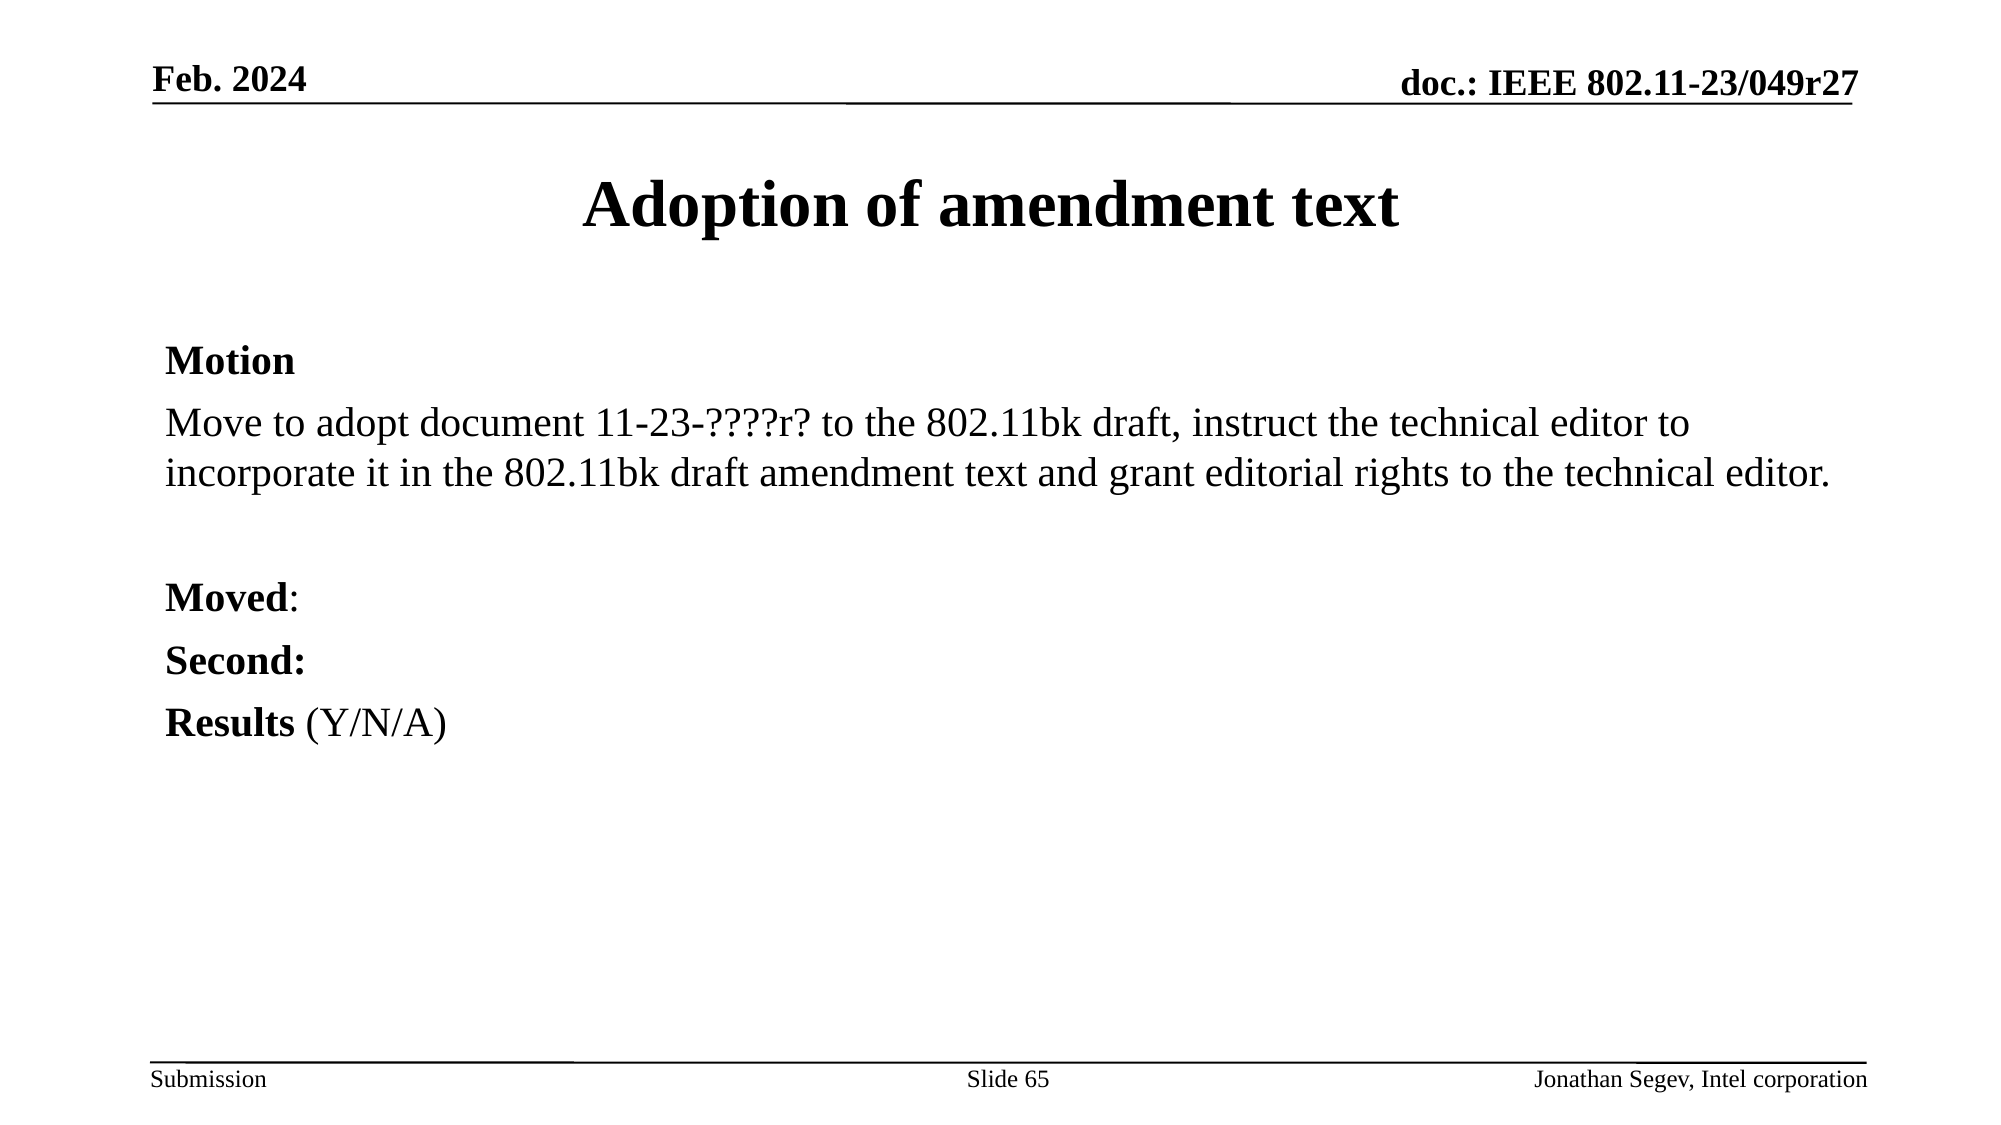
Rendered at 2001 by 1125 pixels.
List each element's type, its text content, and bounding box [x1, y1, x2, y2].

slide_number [152, 54, 563, 100]
slide_number Slide 65 [950, 1061, 1067, 1123]
footer Jonathan Segev, Intel corporation [1171, 1061, 1869, 1093]
title Adoption of amendment text [149, 112, 1850, 288]
list Motion Move to adopt document 11-23-????r? to the 802.11bk draft, instruct the technical editor to incorporate it in the 802.11bk draft amendment text and grant editorial rights to the technical editor. Moved: Second: Results (Y/N/A) [149, 324, 1850, 1000]
